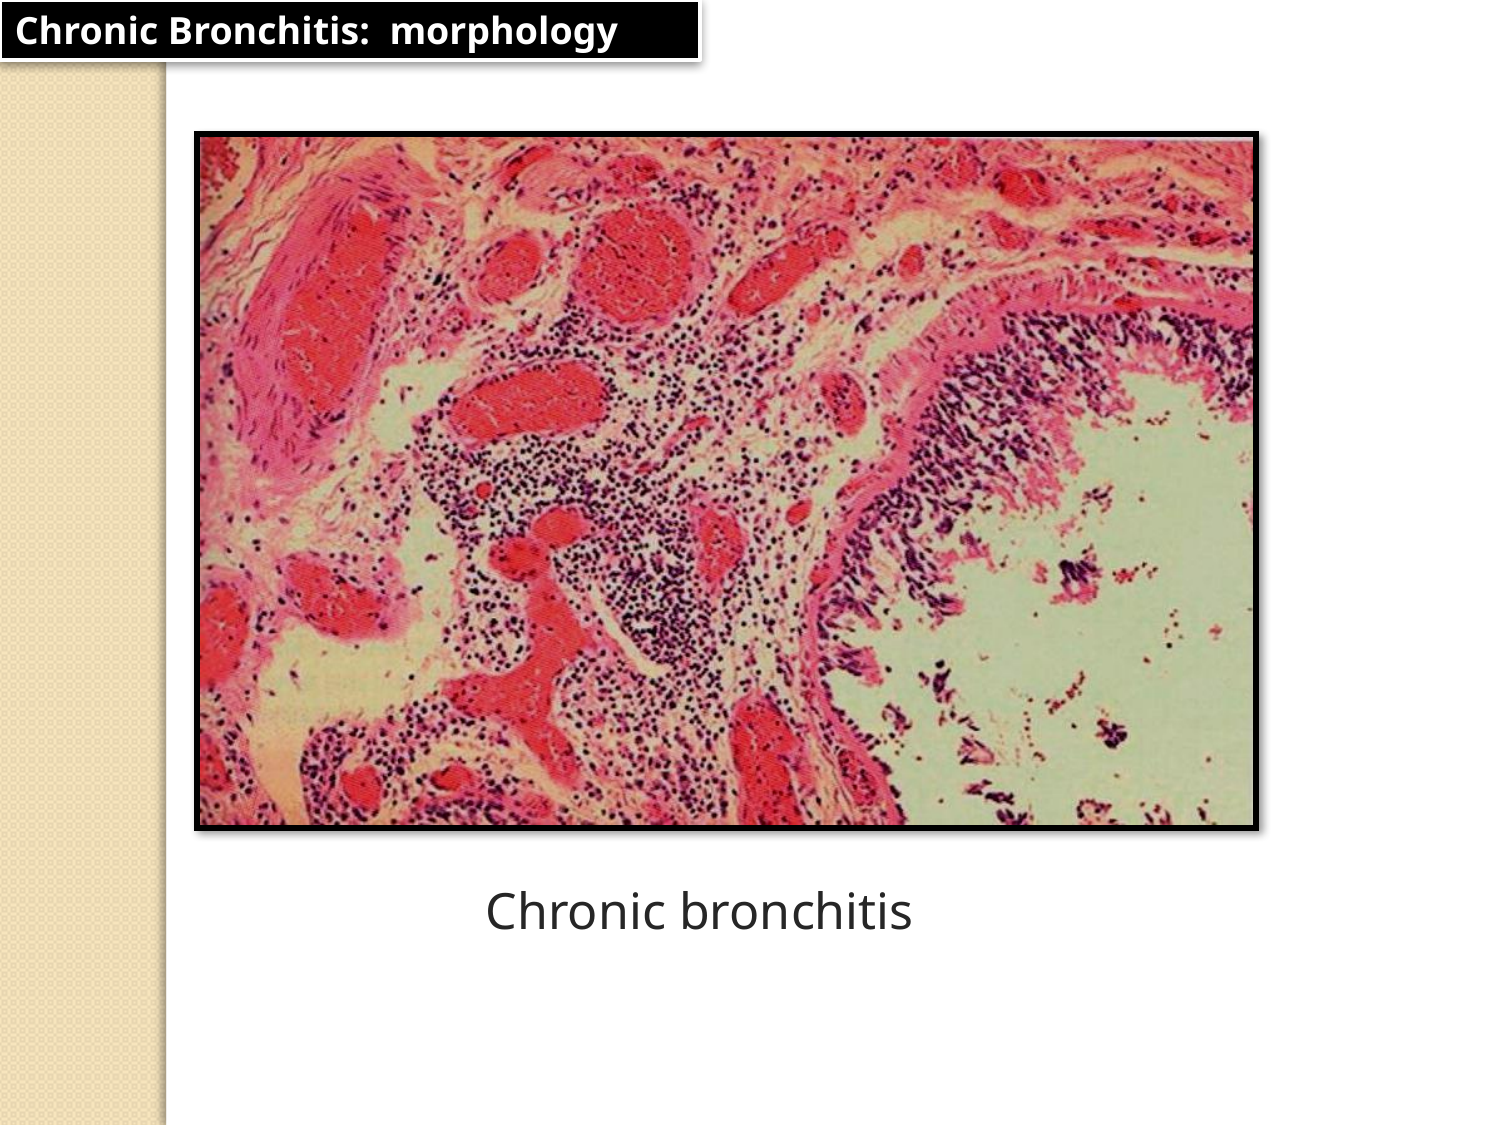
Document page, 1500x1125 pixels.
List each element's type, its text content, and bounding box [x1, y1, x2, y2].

picture [199, 137, 1254, 826]
text_box Chronic Bronchitis: morphology [0, 0, 702, 62]
text_box Chronic bronchitis [0, 872, 1450, 935]
